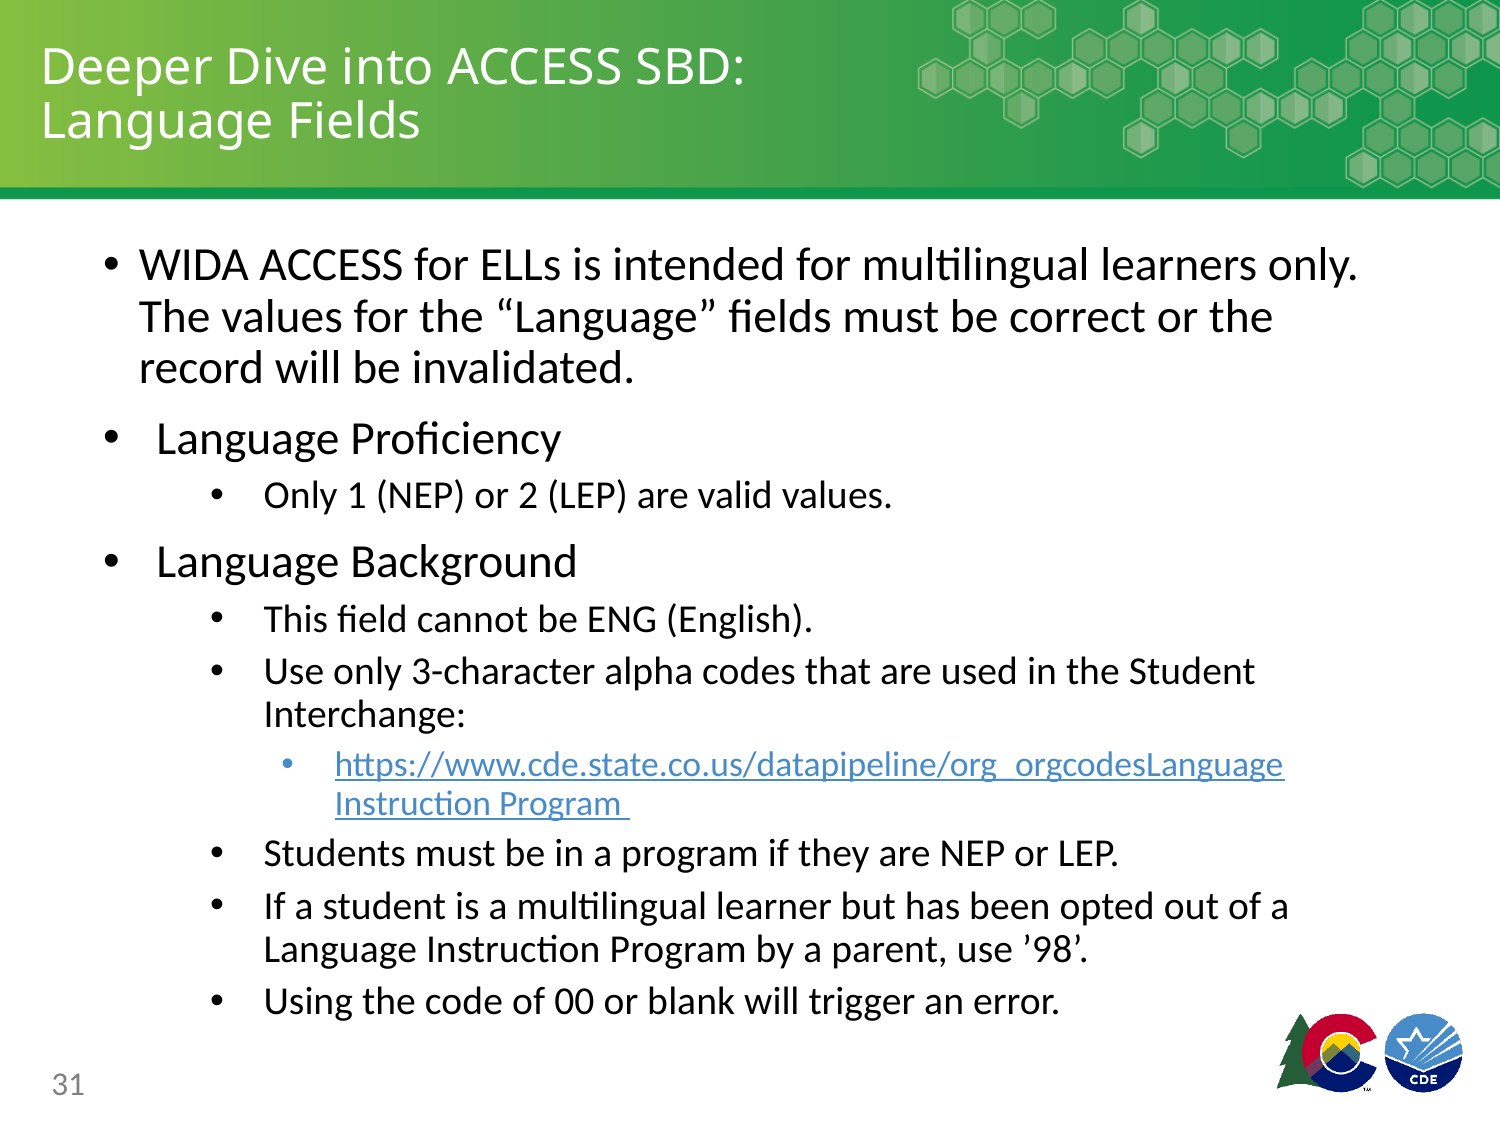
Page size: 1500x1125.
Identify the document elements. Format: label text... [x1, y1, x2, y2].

title Deeper Dive into ACCESS SBD: Language Fields [40, 41, 1038, 166]
picture [1275, 1012, 1463, 1093]
picture [0, 0, 1500, 200]
list WIDA ACCESS for ELLs is intended for multilingual learners only. The values for the “Language” fields must be correct or the record will be invalidated. Language Proficiency Only 1 (NEP) or 2 (LEP) are valid values. Language Background This field cannot be ENG (English). Use only 3-character alpha codes that are used in the Student Interchange: https://www.cde.state.co.us/datapipeline/org_orgcodesLanguage Instruction Program Students must be in a program if they are NEP or LEP. If a student is a multilingual learner but has been opted out of a Language Instruction Program by a parent, use ’98’. Using the code of 00 or blank will trigger an error. [103, 239, 1397, 1032]
slide_number 31 [36, 1054, 375, 1115]
